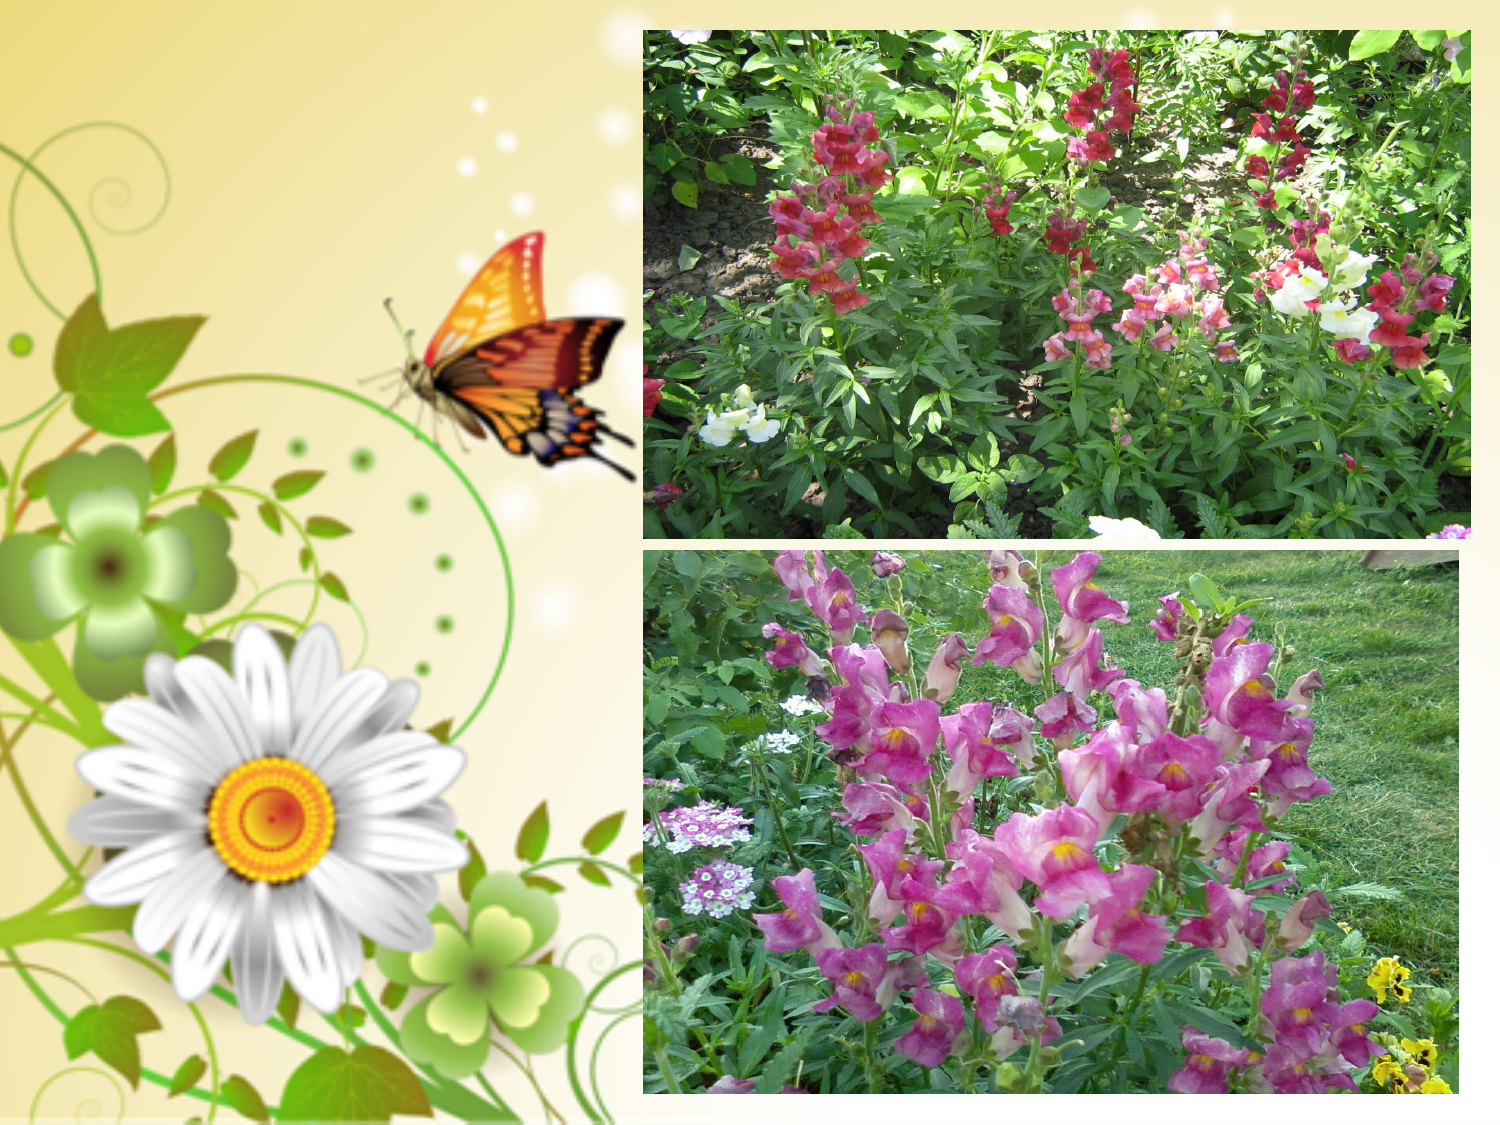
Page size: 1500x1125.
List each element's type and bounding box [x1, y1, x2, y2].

list [643, 30, 1471, 540]
picture [0, 0, 1500, 1125]
